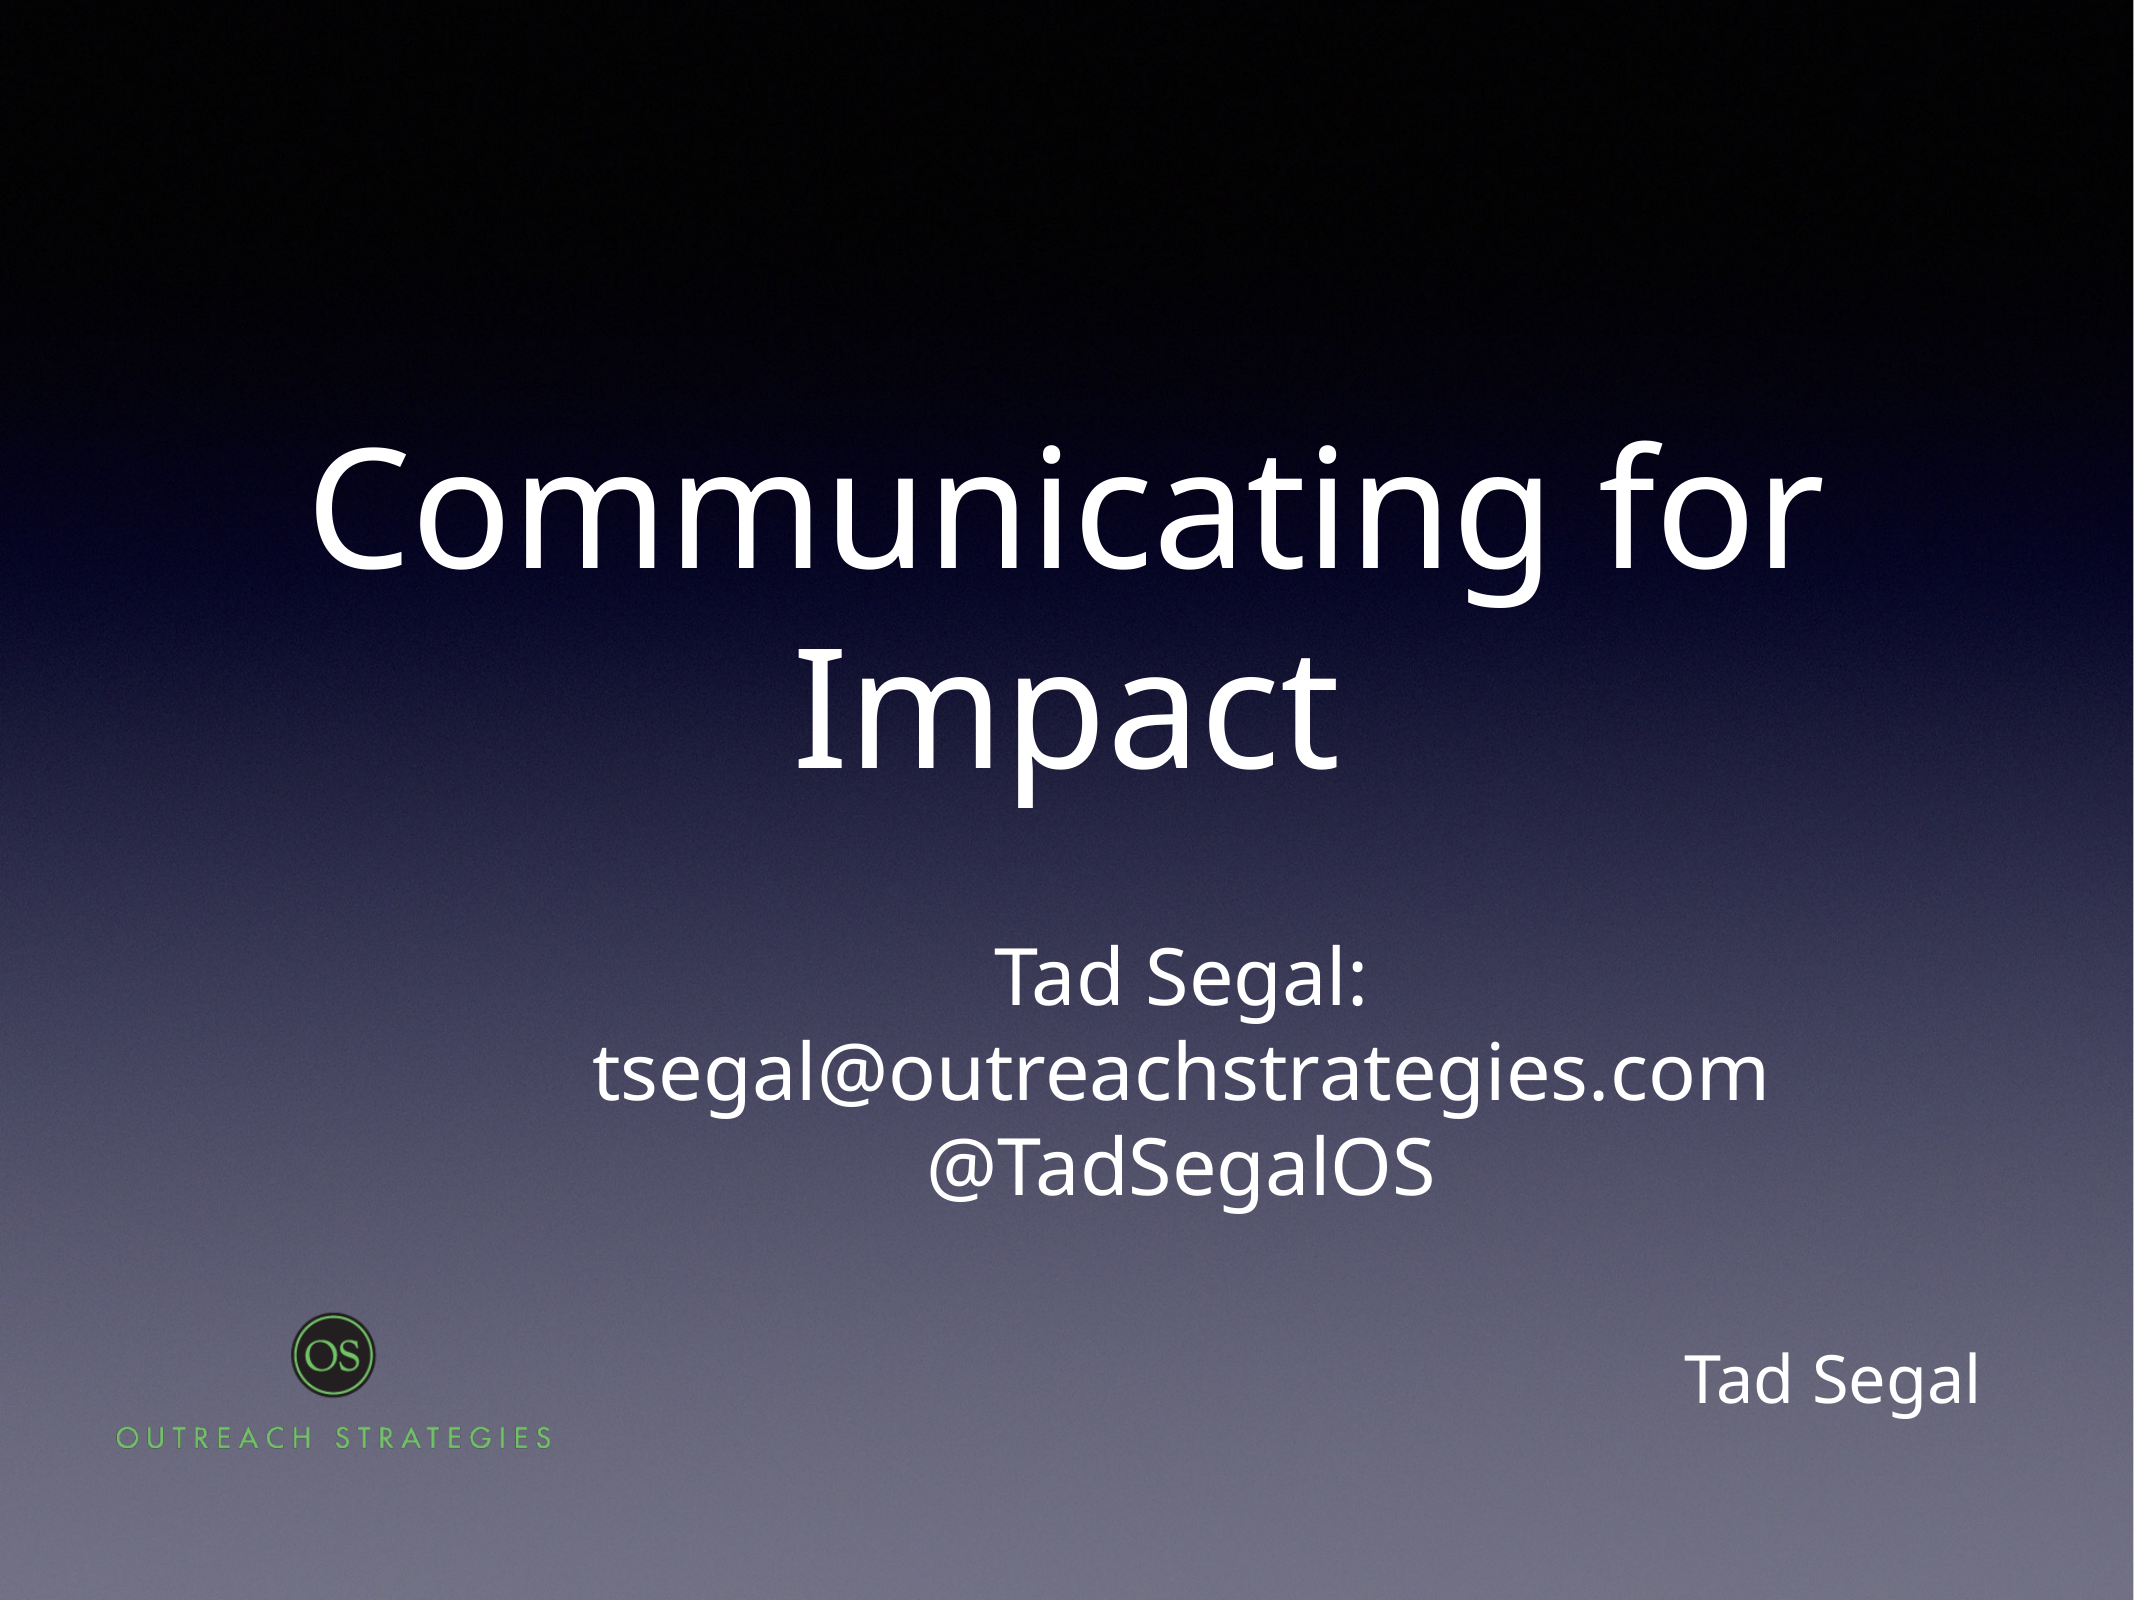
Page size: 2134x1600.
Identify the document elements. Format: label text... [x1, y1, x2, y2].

subtitle Tad Segal [1600, 1327, 1992, 1442]
picture [0, 0, 2134, 1600]
title Communicating for Impact [207, 268, 1926, 811]
text_box Tad Segal: tsegal@outreachstrategies.com @TadSegalOS [572, 918, 1791, 1220]
